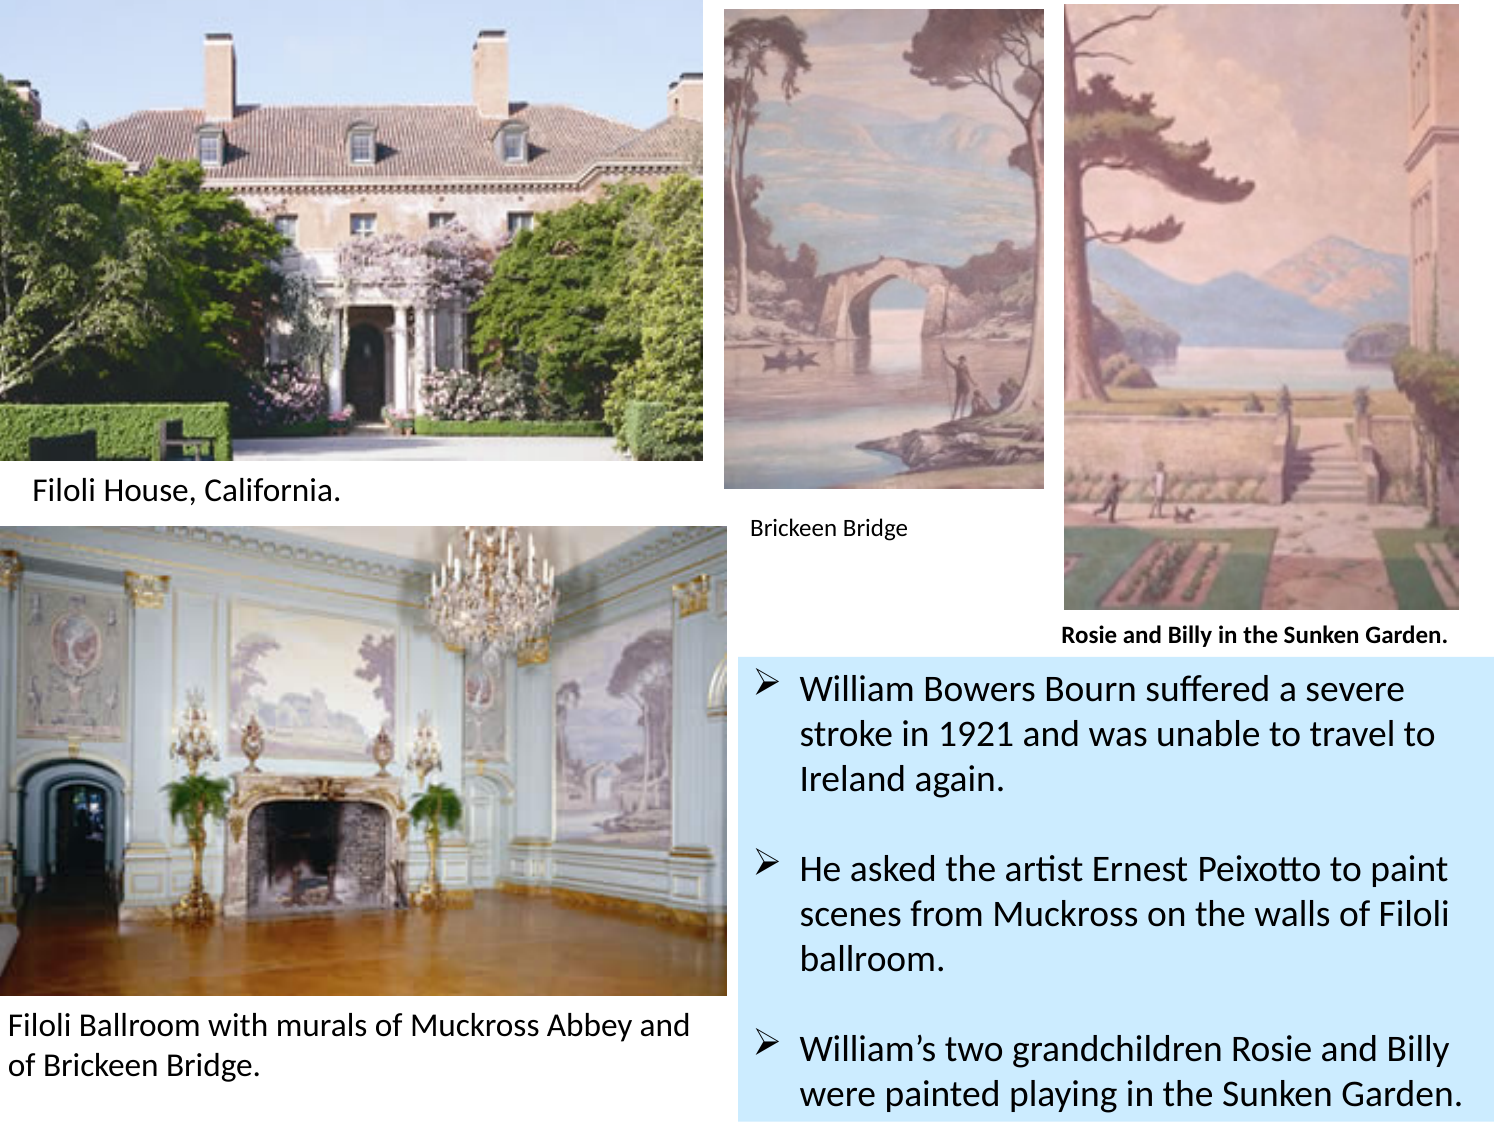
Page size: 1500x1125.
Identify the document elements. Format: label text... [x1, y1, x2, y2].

text_box Filoli Ballroom with murals of Muckross Abbey and of Brickeen Bridge. [0, 995, 734, 1091]
text_box Rosie and Billy in the Sunken Garden. [1046, 611, 1477, 656]
picture [0, 526, 727, 996]
picture [723, 9, 1044, 489]
text_box Filoli House, California. [17, 469, 479, 516]
picture [0, 0, 703, 461]
text_box William Bowers Bourn suffered a severe stroke in 1921 and was unable to travel to Ireland again. He asked the artist Ernest Peixotto to paint scenes from Muckross on the walls of Filoli ballroom. William’s two grandchildren Rosie and Billy were painted playing in the Sunken Garden. [738, 656, 1494, 1122]
picture [1063, 4, 1459, 610]
text_box Brickeen Bridge [735, 504, 1042, 549]
